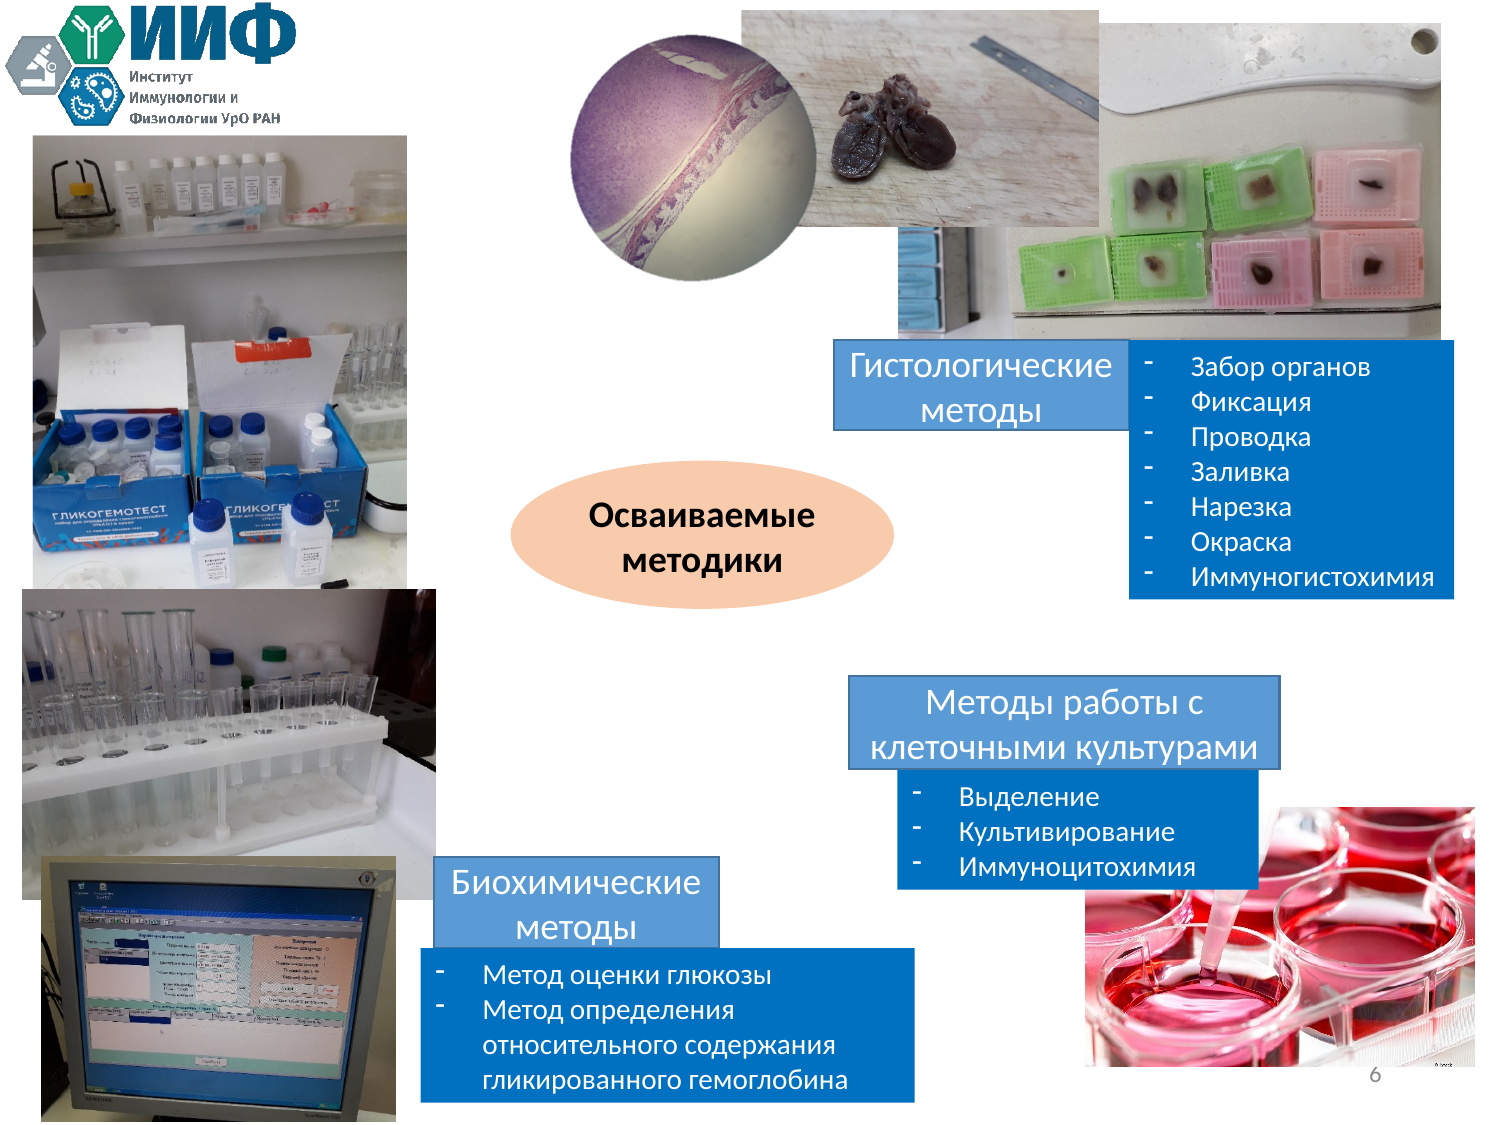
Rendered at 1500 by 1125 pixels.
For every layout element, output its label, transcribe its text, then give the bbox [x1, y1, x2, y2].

picture [0, 1, 470, 1122]
slide_number 6 [1059, 1042, 1397, 1103]
text_box Выделение Культивирование Иммуноцитохимия [897, 770, 1259, 890]
text_box Биохимические методы [433, 856, 720, 948]
text_box Осваиваемые методики [510, 460, 895, 609]
text_box Гистологические методы [833, 339, 898, 431]
text_box Метод оценки глюкозы Метод определения относительного содержания гликированного гемоглобина [420, 948, 915, 1103]
text_box Забор органов Фиксация Проводка Заливка Нарезка Окраска Иммуногистохимия [1129, 340, 1455, 600]
text_box Методы работы с клеточными культурами [848, 675, 1281, 770]
picture [1084, 807, 1475, 1067]
picture [484, 0, 1441, 431]
